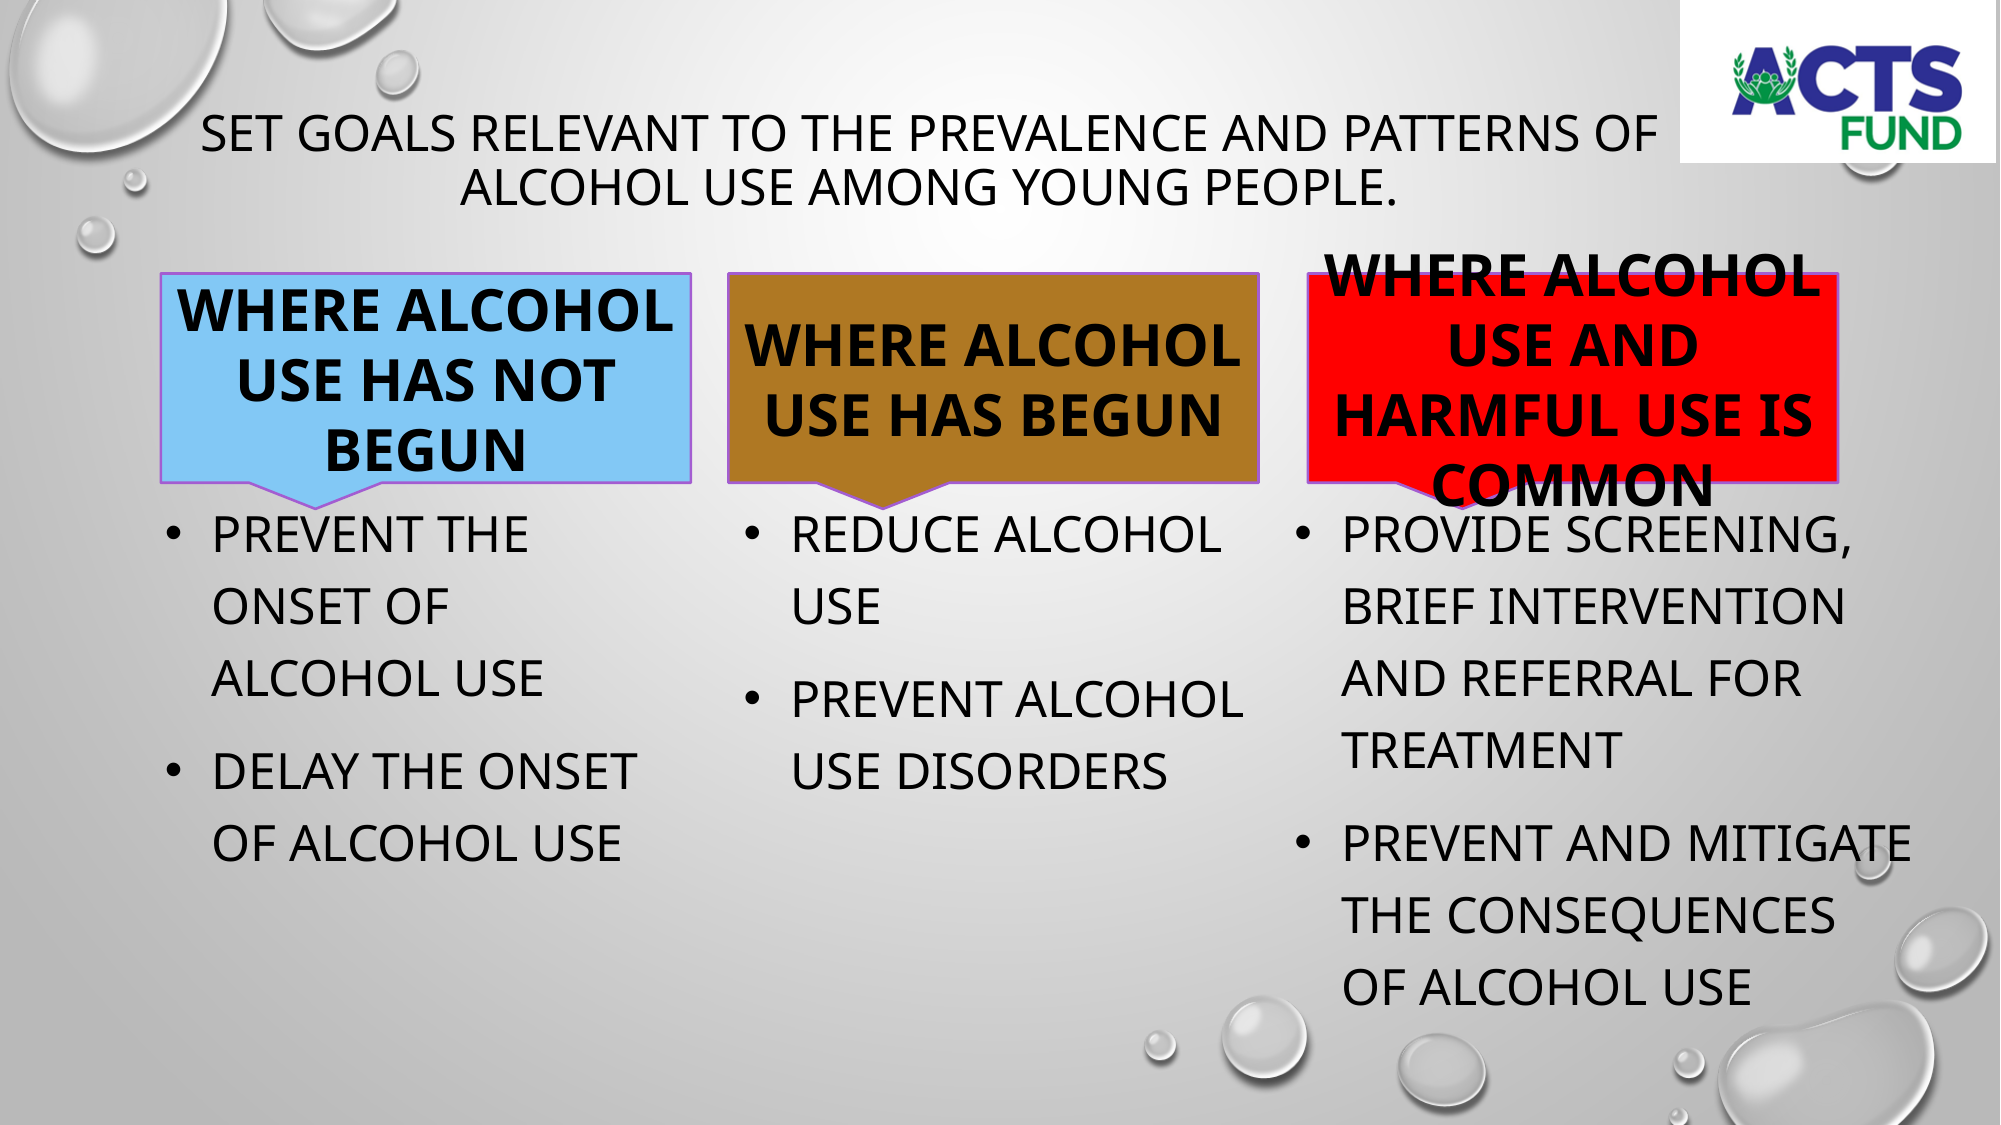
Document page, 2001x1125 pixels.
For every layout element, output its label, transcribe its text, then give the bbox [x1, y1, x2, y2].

list Reduce alcohol use Prevent alcohol use disorders [728, 482, 1271, 950]
list Prevent the onset of alcohol use Delay the onset of alcohol use [149, 482, 692, 950]
text_box WHERE ALCOHOL USE AND HARMFUL USE IS COMMON [1306, 272, 1840, 511]
title Set goals relevant to the prevalence and patterns of alcohol use among young people. [149, 99, 1711, 285]
text_box WHERE ALCOHOL USE HAS BEGUN [727, 272, 1260, 511]
picture [0, 0, 2000, 1125]
list PROVIDE SCREENING, BRIEF INTERVENTION AND REFERRAL FOR TREATMENT PREVENT AND MITIGATE THE CONSEQUENCES OF ALCOHOL USE [1279, 482, 1930, 1079]
text_box WHERE ALCOHOL USE HAS NOT BEGUN [159, 272, 693, 511]
